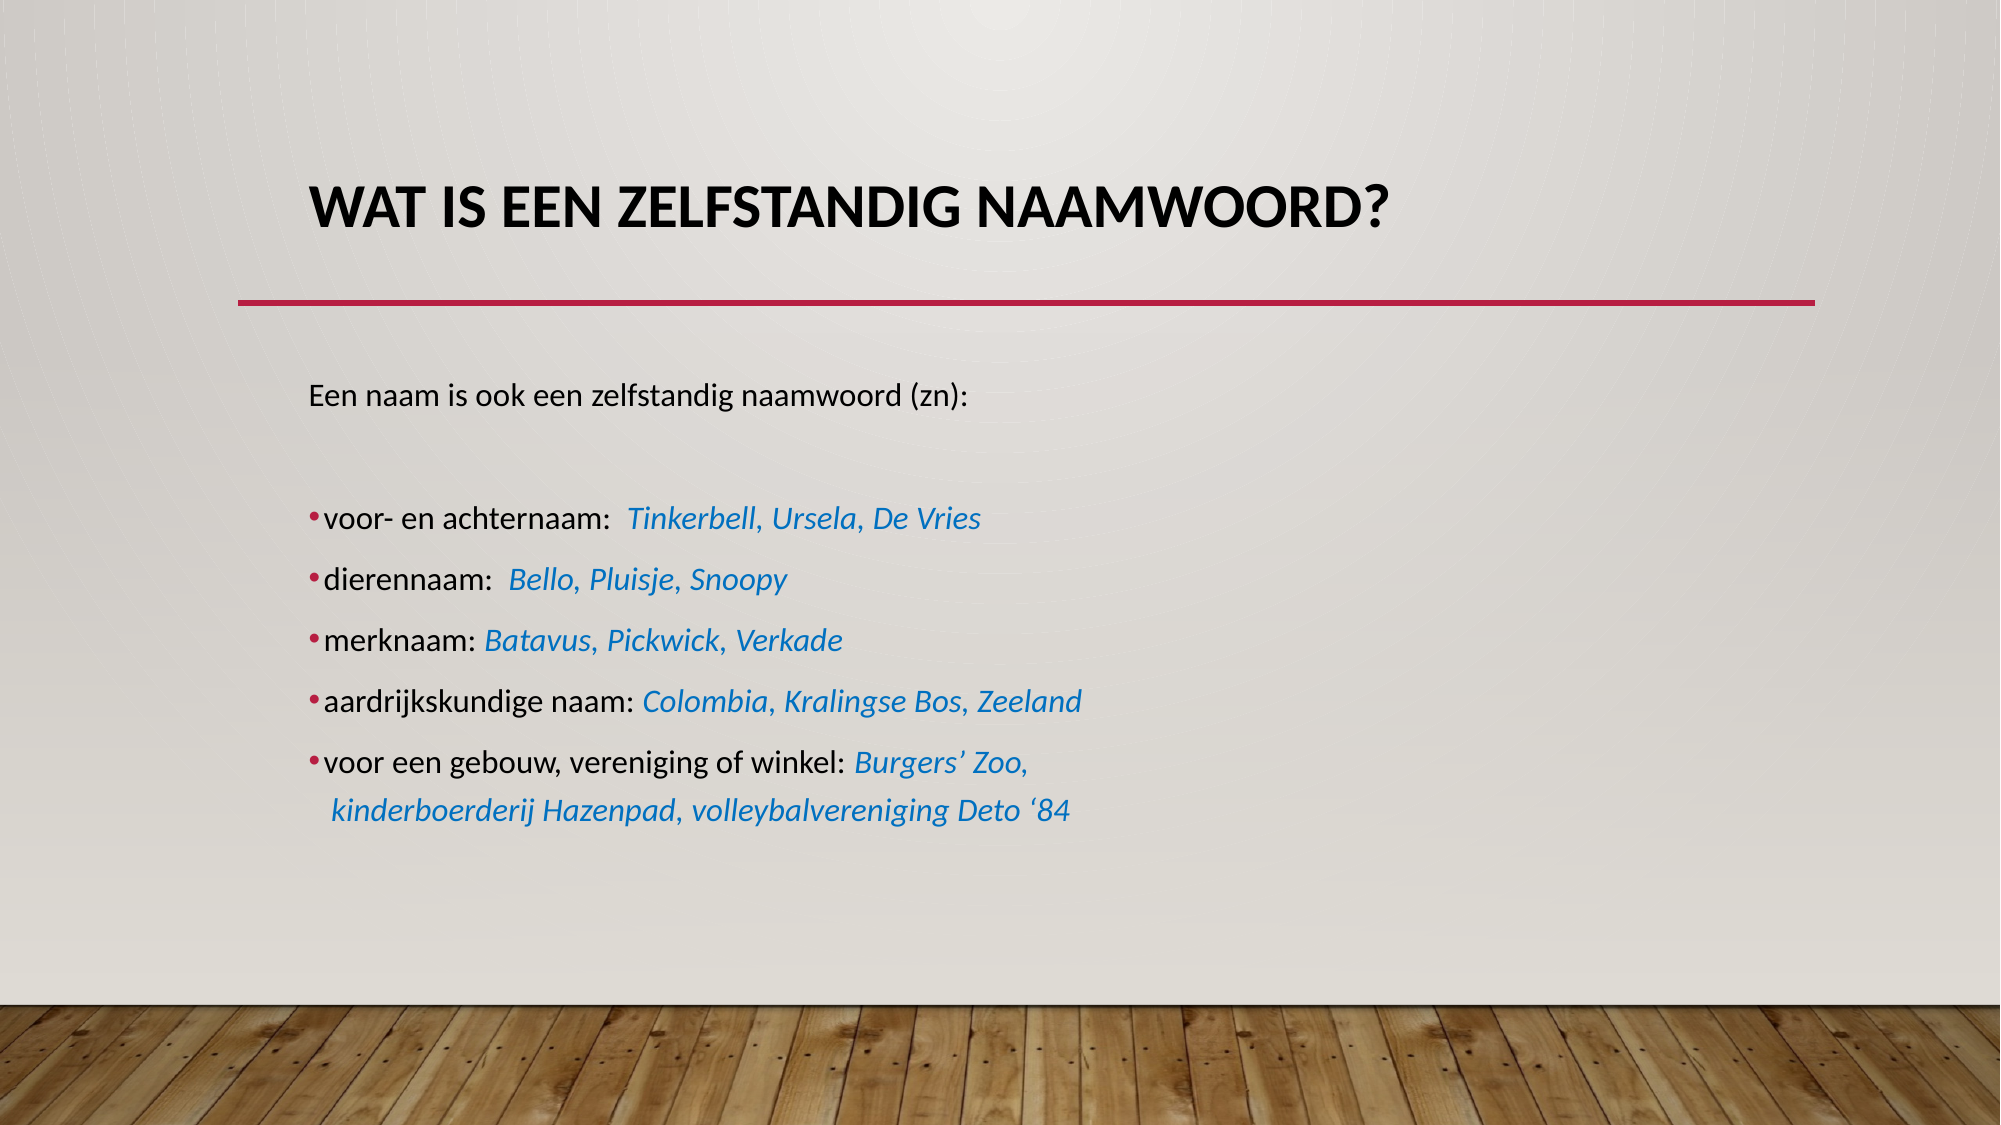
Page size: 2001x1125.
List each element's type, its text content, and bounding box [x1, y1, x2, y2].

list Een naam is ook een zelfstandig naamwoord (zn): voor- en achternaam: Tinkerbell, Ursela, De Vries dierennaam: Bello, Pluisje, Snoopy merknaam: Batavus, Pickwick, Verkade aardrijkskundige naam: Colombia, Kralingse Bos, Zeeland voor een gebouw, vereniging of winkel: Burgers’ Zoo, kinderboerderij Hazenpad, volleybalvereniging Deto ‘84 [293, 310, 1707, 1092]
title Wat is een zelfstandig naamwoord? [293, 165, 1644, 310]
picture [0, 1005, 2000, 1125]
